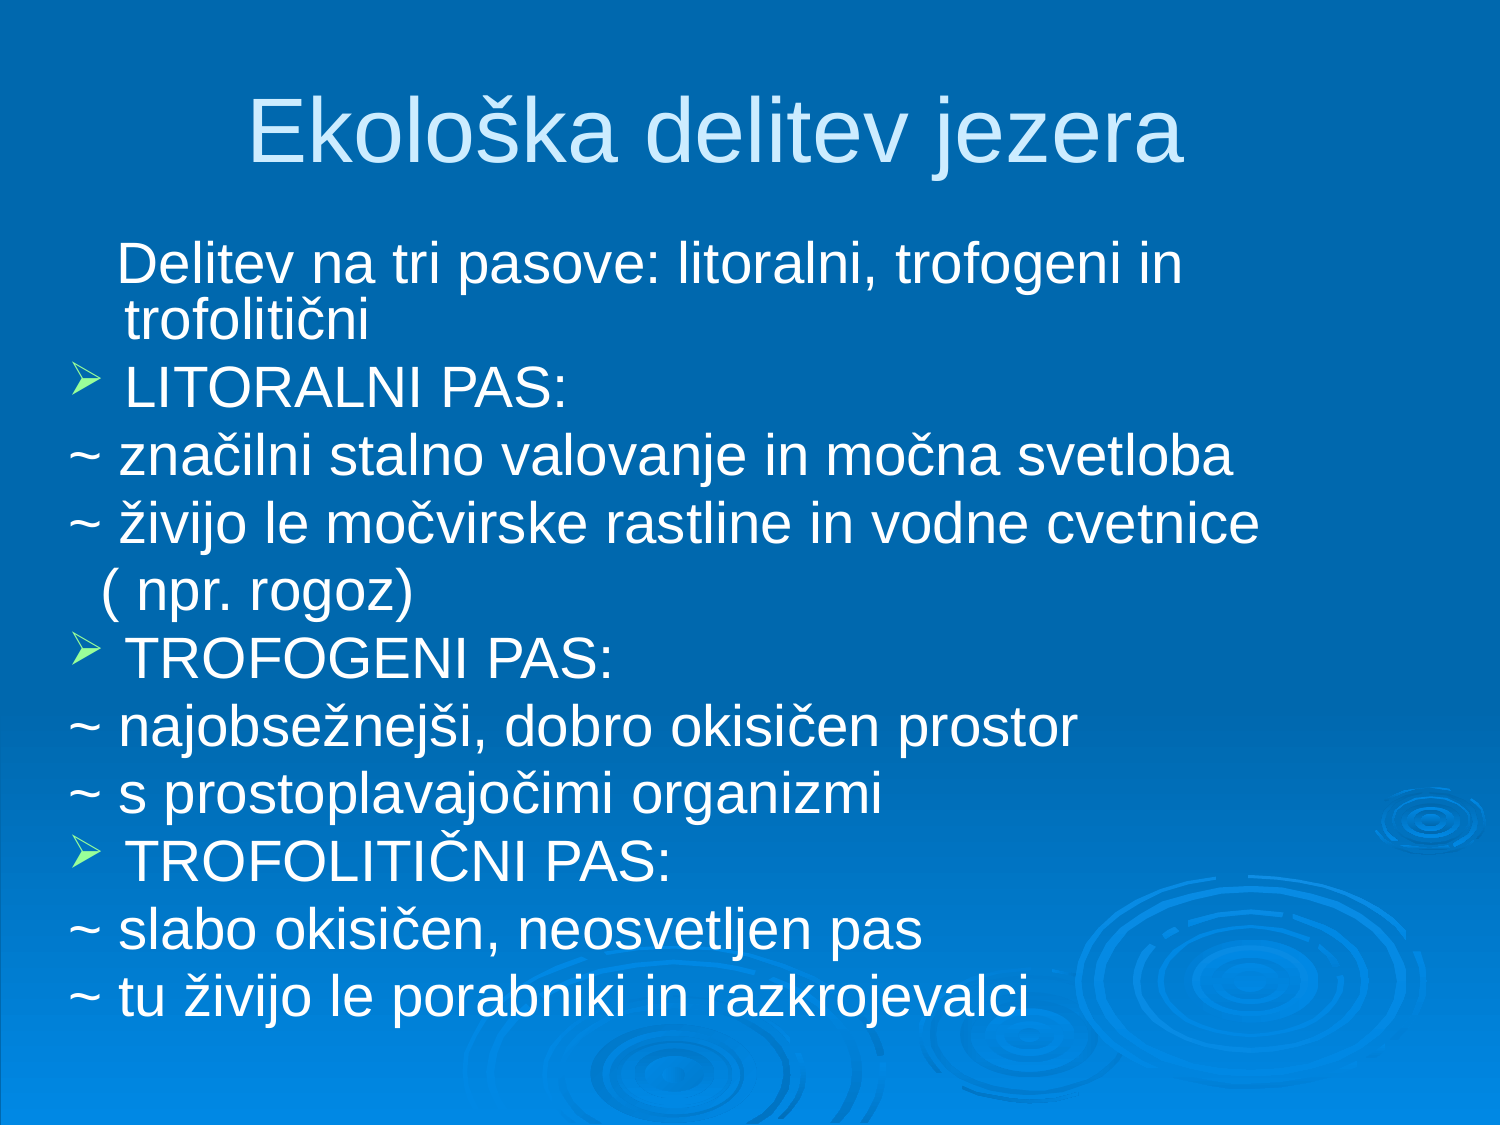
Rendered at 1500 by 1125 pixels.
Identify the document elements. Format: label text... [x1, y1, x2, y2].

title Ekološka delitev jezera [41, 31, 1392, 220]
list Delitev na tri pasove: litoralni, trofogeni in trofolitični LITORALNI PAS: ~ značilni stalno valovanje in močna svetloba ~ živijo le močvirske rastline in vodne cvetnice ( npr. rogoz) TROFOGENI PAS: ~ najobsežnejši, dobro okisičen prostor ~ s prostoplavajočimi organizmi TROFOLITIČNI PAS: ~ slabo okisičen, neosvetljen pas ~ tu živijo le porabniki in razkrojevalci [53, 231, 1404, 1071]
